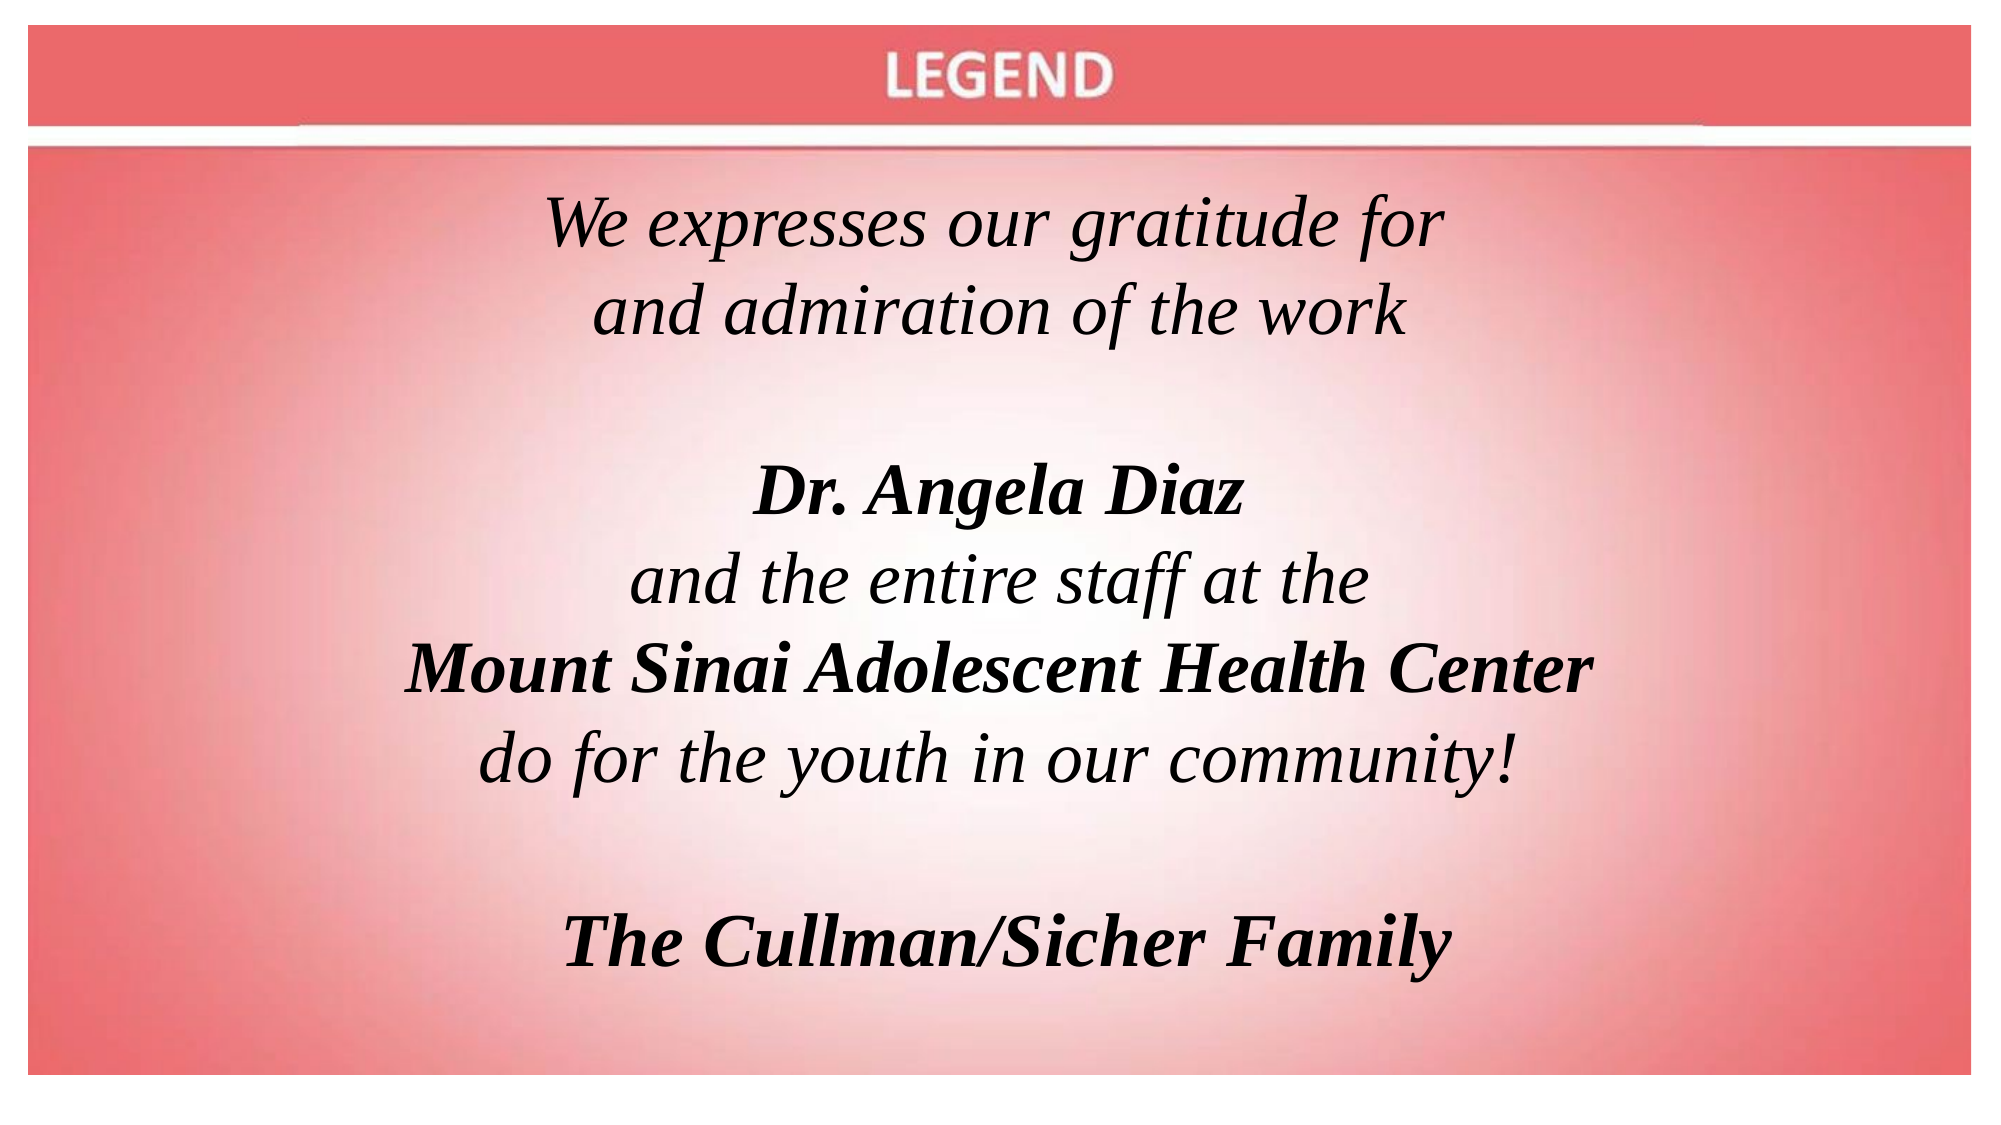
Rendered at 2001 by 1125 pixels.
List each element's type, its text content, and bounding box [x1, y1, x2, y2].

title We expresses our gratitude for and admiration of the work [533, 170, 1471, 361]
text_box Dr. Angela Diaz and the entire staff at the Mount Sinai Adolescent Health Center do for the youth in our community! The Cullman/Sicher Family [399, 437, 1600, 982]
text_box [28, 25, 1972, 1075]
